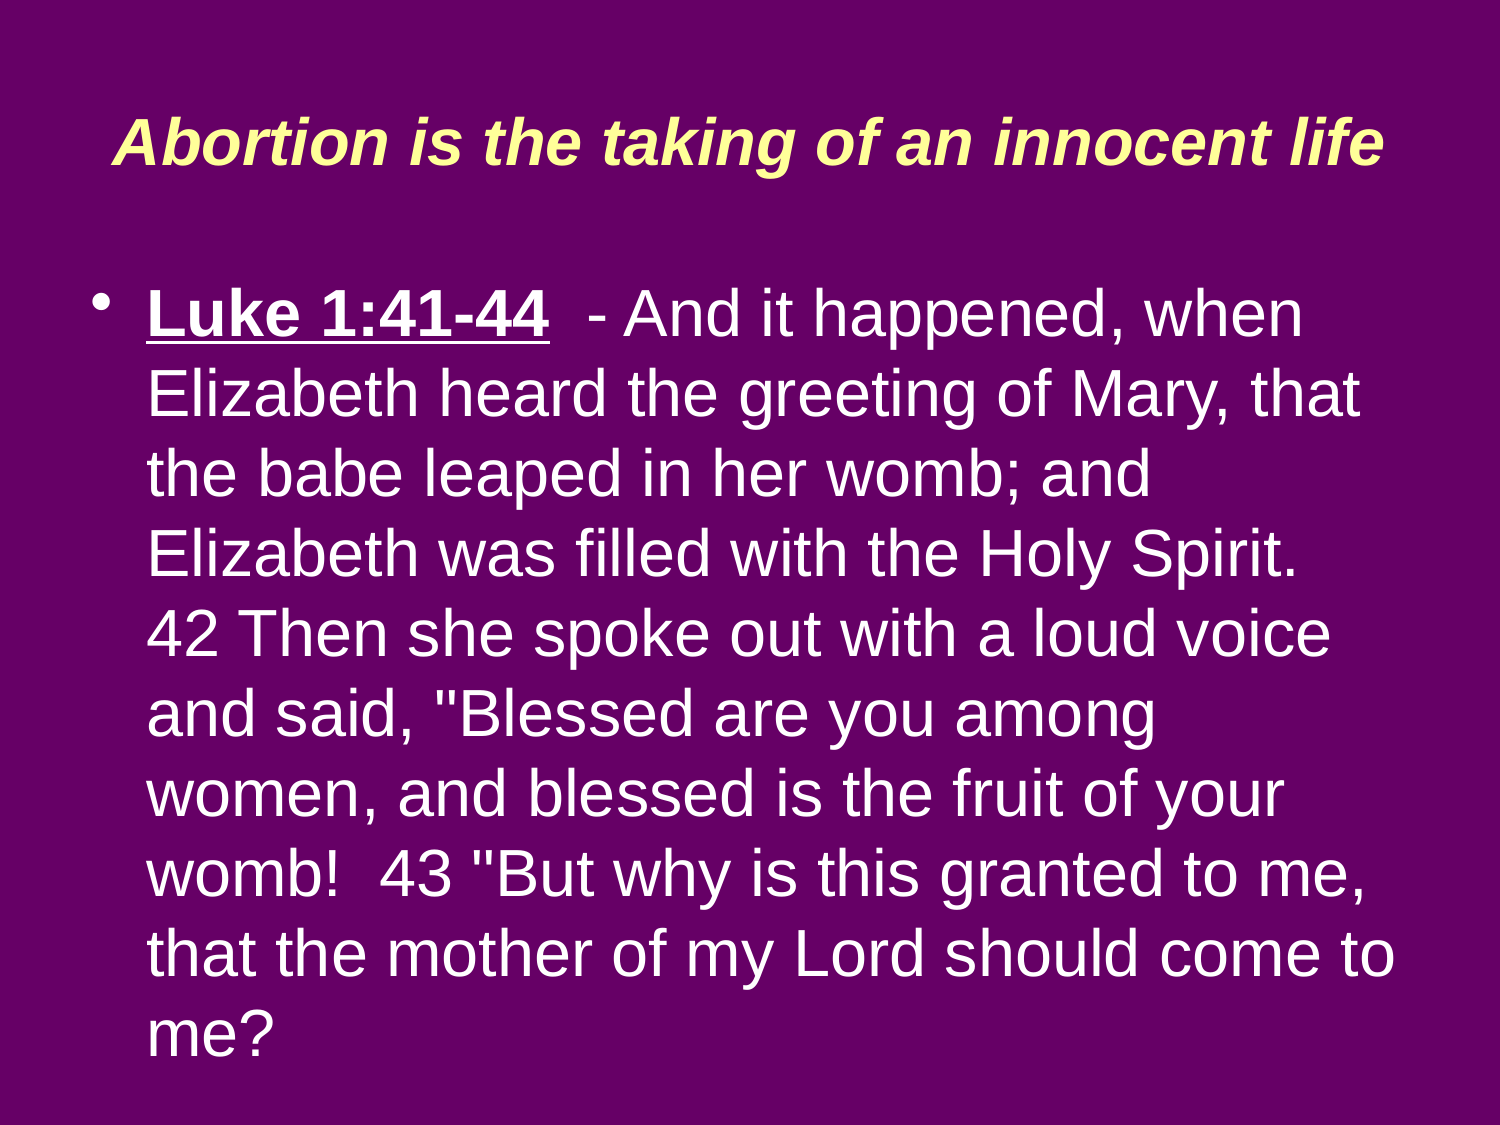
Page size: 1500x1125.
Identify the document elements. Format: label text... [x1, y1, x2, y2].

list Luke 1:41-44 - And it happened, when Elizabeth heard the greeting of Mary, that the babe leaped in her womb; and Elizabeth was filled with the Holy Spirit. 42 Then she spoke out with a loud voice and said, "Blessed are you among women, and blessed is the fruit of your womb! 43 "But why is this granted to me, that the mother of my Lord should come to me? [75, 262, 1425, 1005]
title Abortion is the taking of an innocent life [75, 45, 1425, 233]
